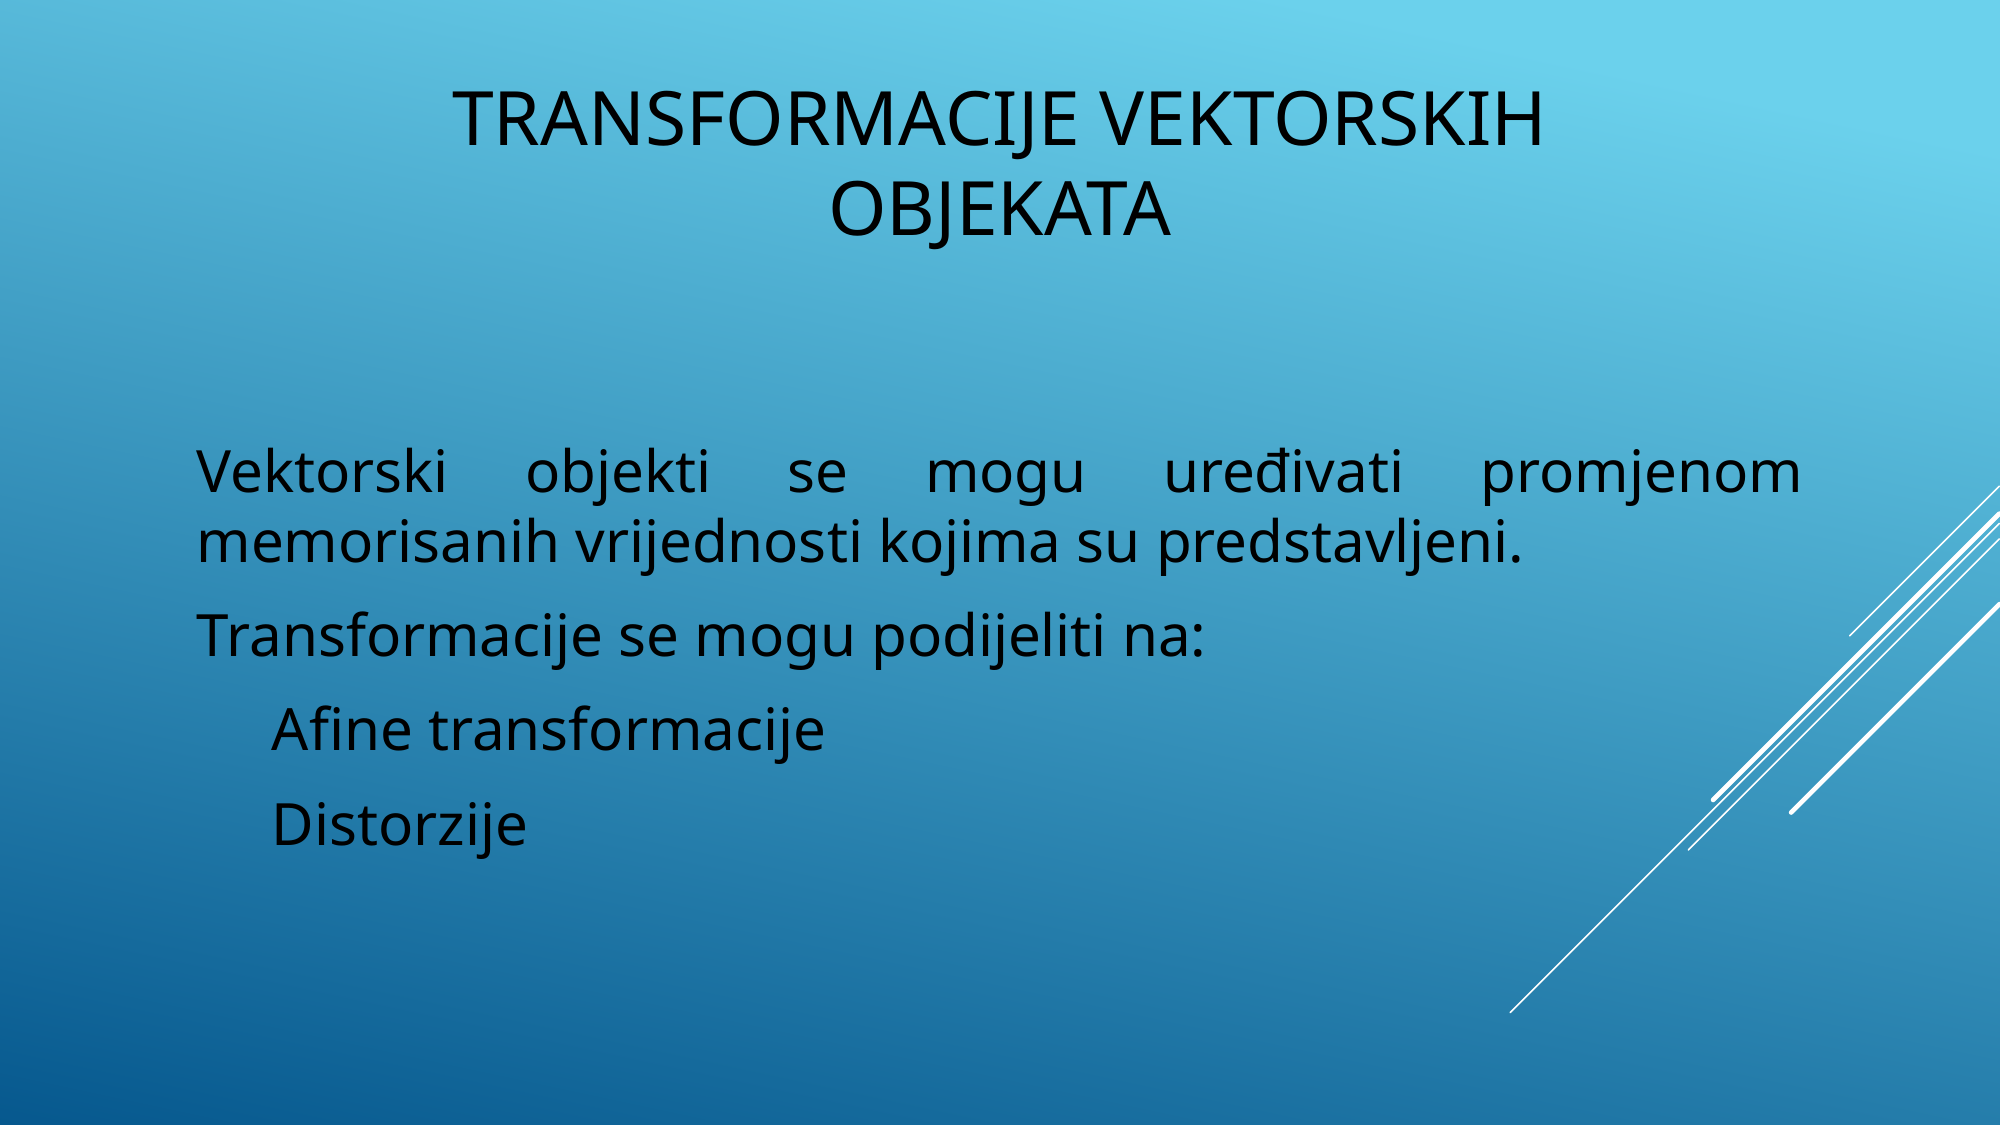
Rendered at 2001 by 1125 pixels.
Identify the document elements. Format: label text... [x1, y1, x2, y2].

title Transformacije vektorskih objekata [300, 36, 1700, 285]
list Vektorski objekti se mogu uređivati promjenom memorisanih vrijednosti kojima su predstavljeni. Transformacije se mogu podijeliti na: Afine transformacije Distorzije [181, 349, 1819, 943]
